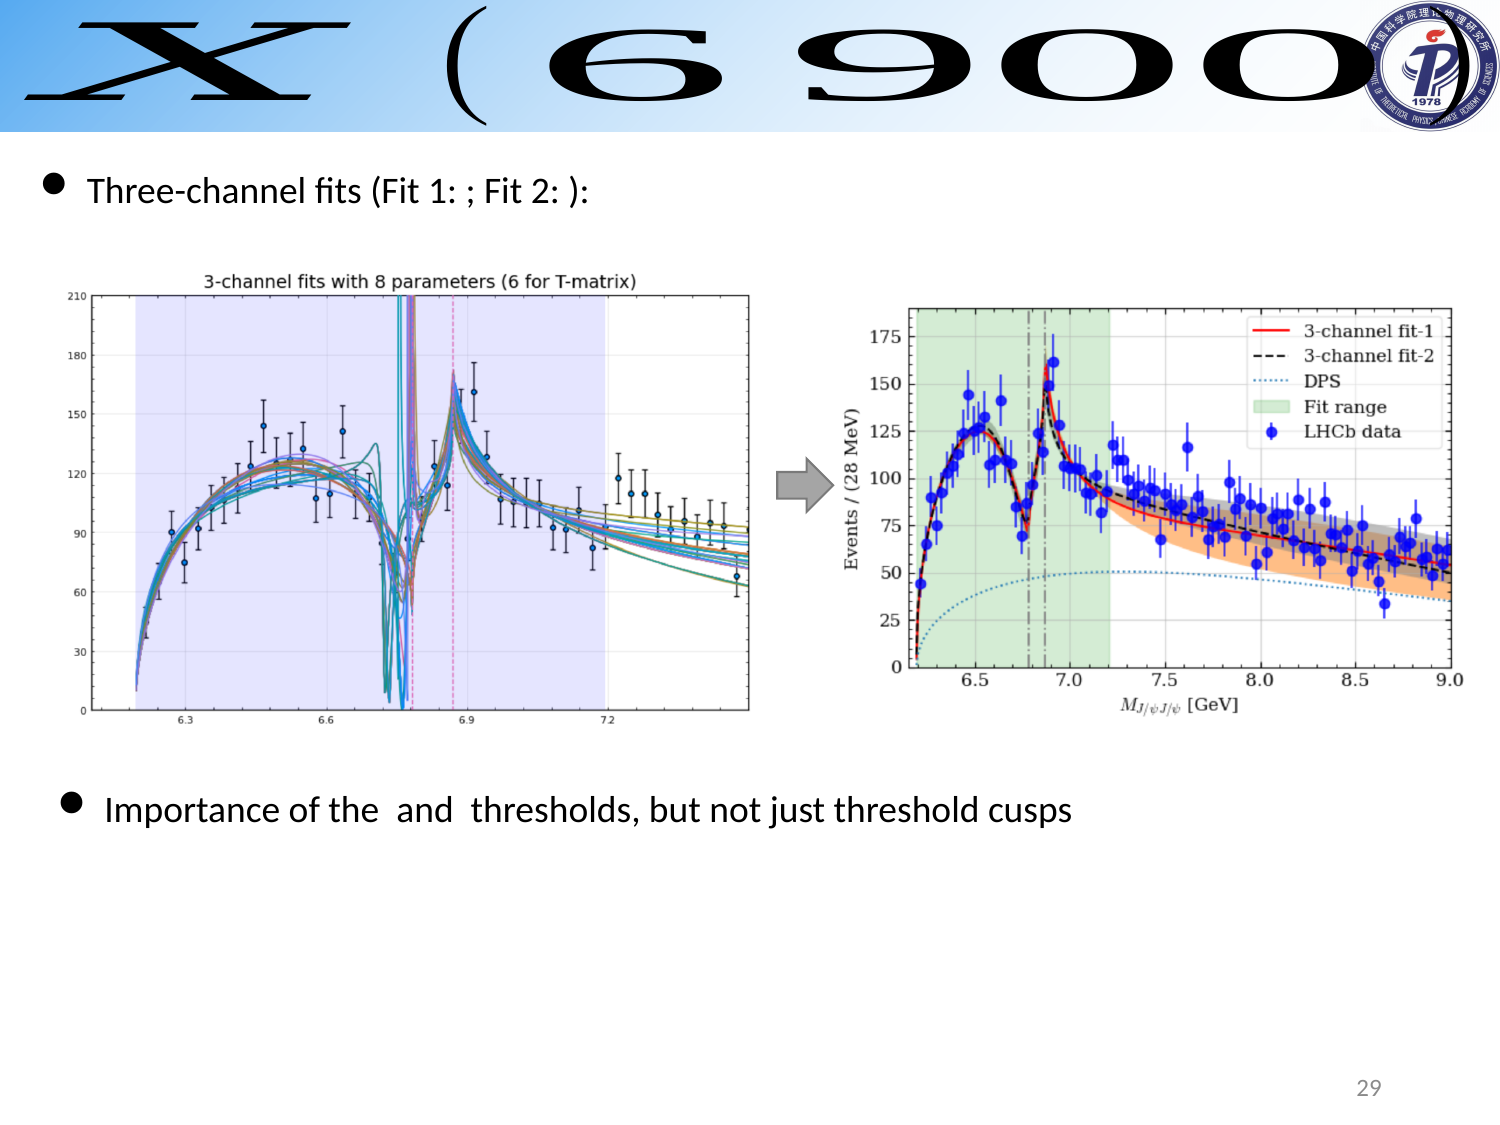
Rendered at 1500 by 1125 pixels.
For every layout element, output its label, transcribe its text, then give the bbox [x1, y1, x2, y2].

text_box [776, 456, 833, 515]
picture [833, 302, 1465, 722]
slide_number 29 [1059, 1056, 1397, 1117]
text_box [1442, 73, 1500, 132]
picture [62, 271, 754, 727]
